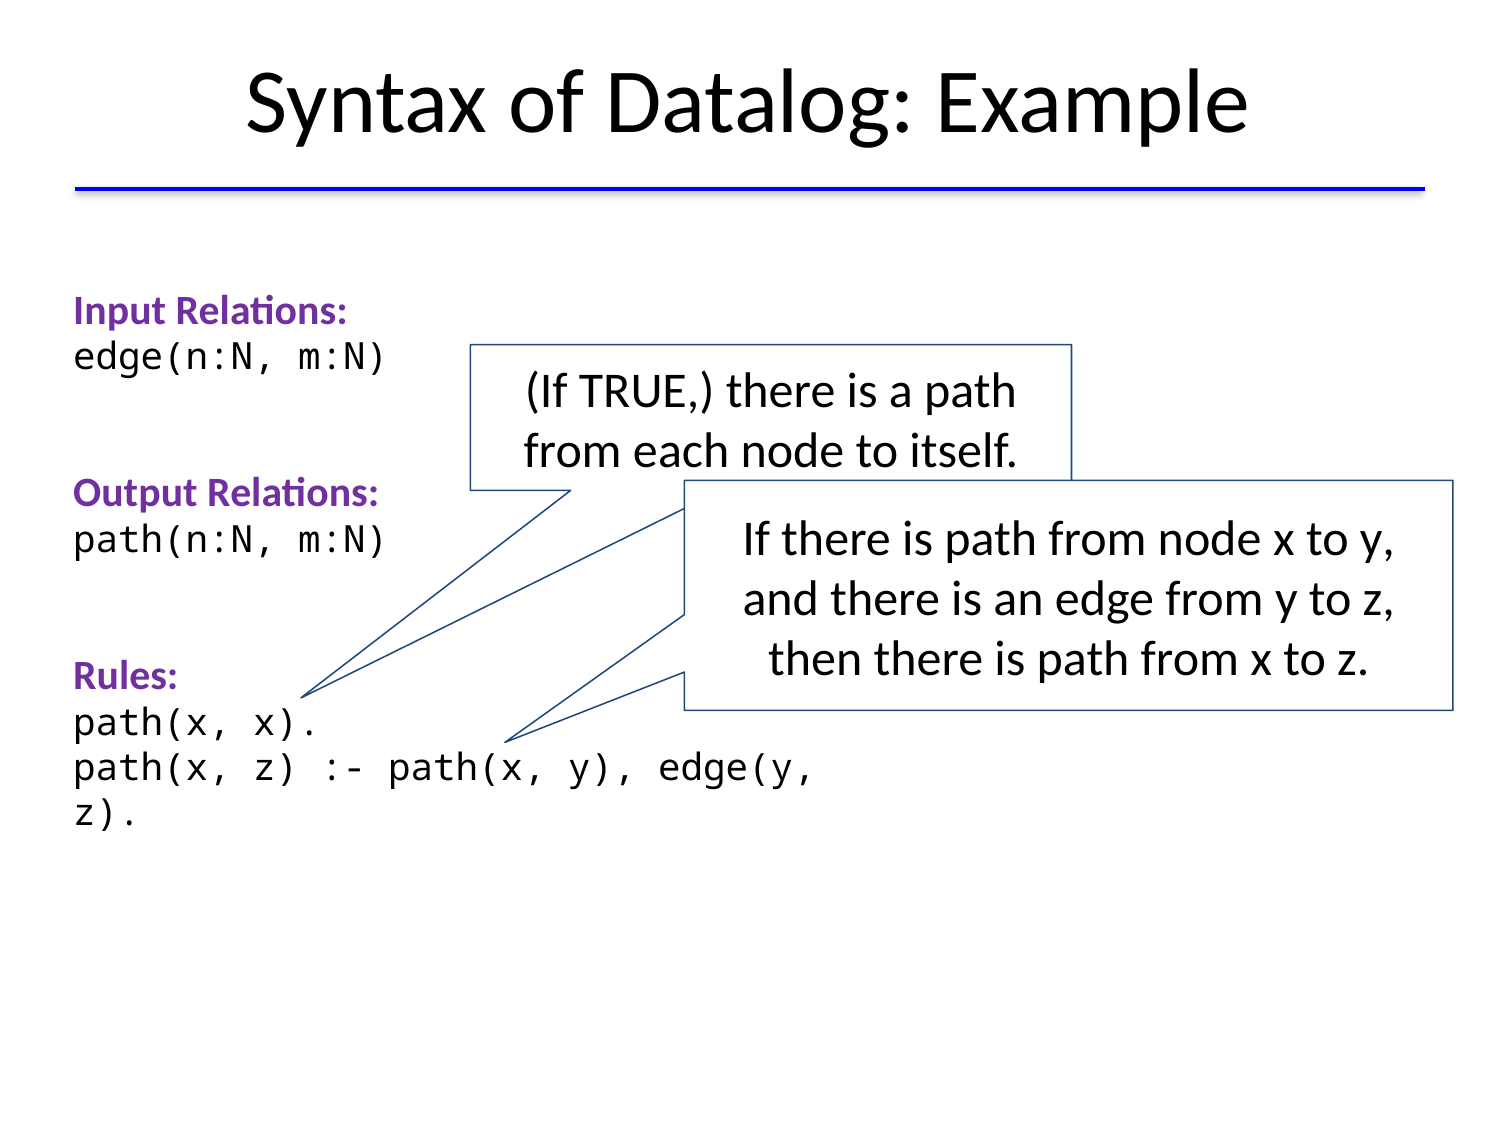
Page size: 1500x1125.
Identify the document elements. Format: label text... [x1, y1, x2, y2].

text_box Input Relations: edge(n:N, m:N) Output Relations: path(n:N, m:N) Rules: path(x, x). path(x, z) :- path(x, y), edge(y, z). [58, 267, 855, 815]
title Syntax of Datalog: Example [65, 1, 1433, 190]
text_box (If TRUE,) there is a path from each node to itself. [855, 344, 1072, 480]
text_box If there is path from node x to y, and there is an edge from y to z, then there is path from x to z. [855, 480, 1453, 711]
